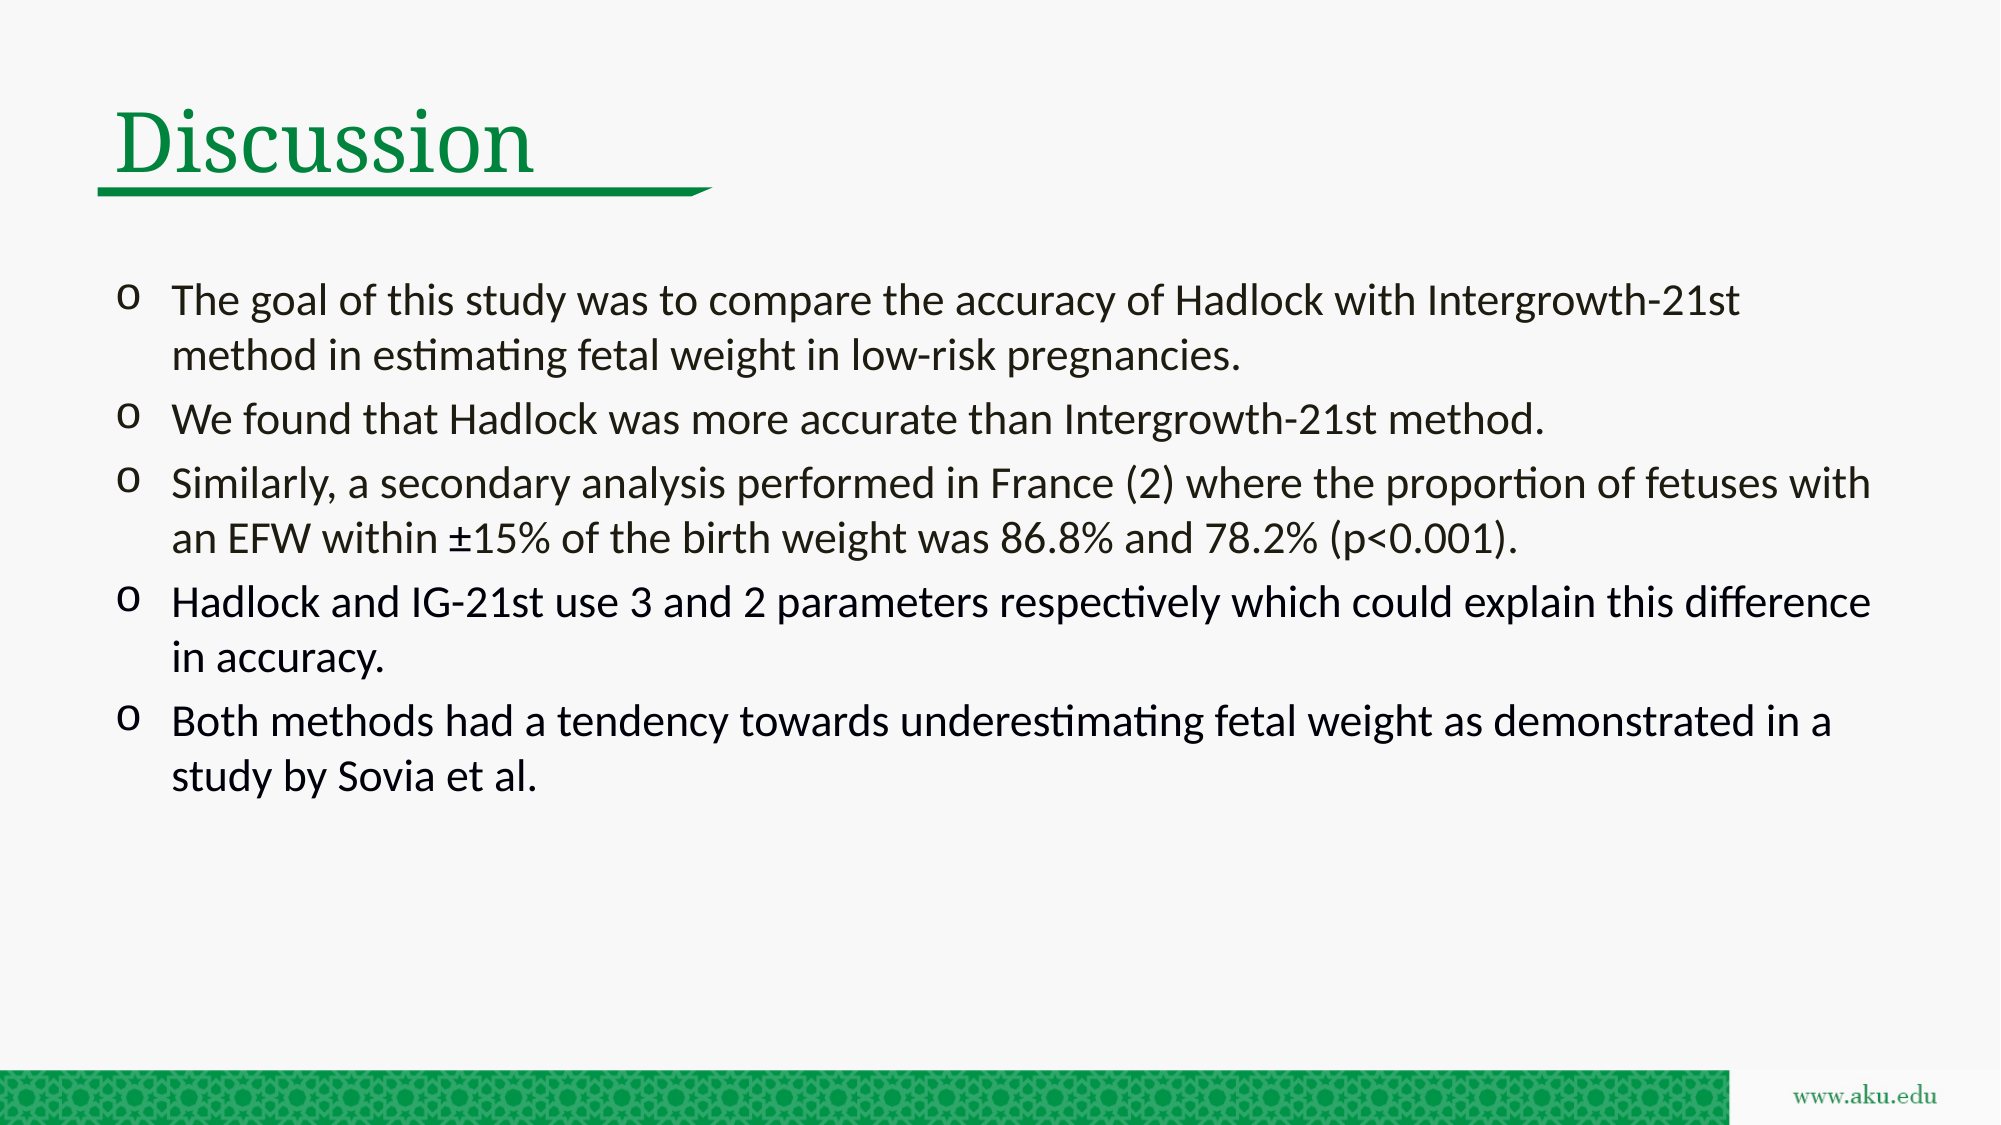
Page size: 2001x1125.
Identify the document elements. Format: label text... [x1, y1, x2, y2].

picture [0, 1069, 2000, 1125]
title Discussion [99, 45, 1900, 233]
list The goal of this study was to compare the accuracy of Hadlock with Intergrowth-21st method in estimating fetal weight in low-risk pregnancies. We found that Hadlock was more accurate than Intergrowth-21st method. Similarly, a secondary analysis performed in France (2) where the proportion of fetuses with an EFW within ±15% of the birth weight was 86.8% and 78.2% (p<0.001). Hadlock and IG-21st use 3 and 2 parameters respectively which could explain this difference in accuracy. Both methods had a tendency towards underestimating fetal weight as demonstrated in a study by Sovia et al. [99, 262, 1900, 963]
text_box [95, 185, 715, 199]
